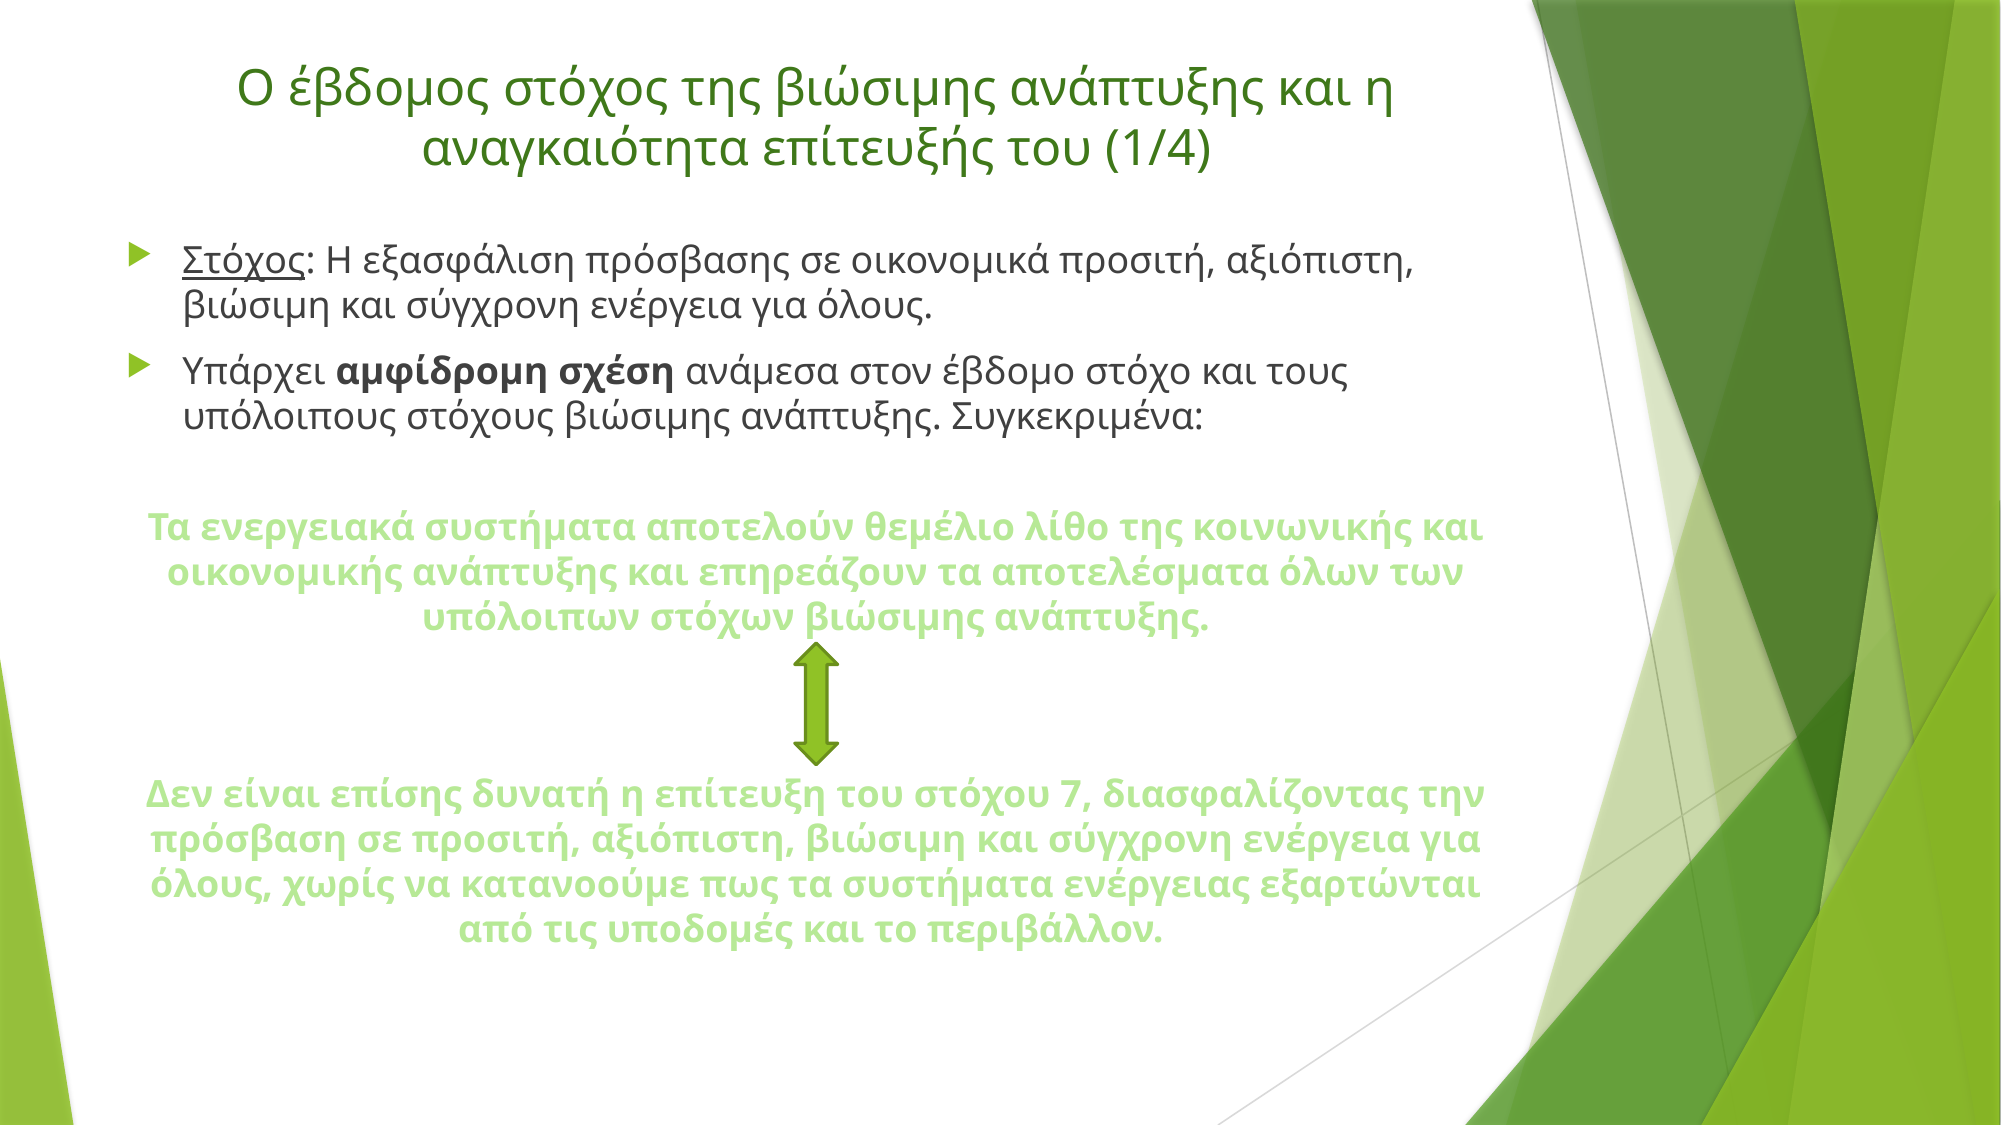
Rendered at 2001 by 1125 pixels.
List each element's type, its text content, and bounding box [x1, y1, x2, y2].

text_box [793, 641, 840, 766]
list Στόχος: Η εξασφάλιση πρόσβασης σε οικονομικά προσιτή, αξιόπιστη, βιώσιμη και σύγχρονη ενέργεια για όλους. Υπάρχει αμφίδρομη σχέση ανάμεσα στον έβδομο στόχο και τους υπόλοιπους στόχους βιώσιμης ανάπτυξης. Συγκεκριμένα: Τα ενεργειακά συστήματα αποτελούν θεμέλιο λίθο της κοινωνικής και οικονομικής ανάπτυξης και επηρεάζουν τα αποτελέσματα όλων των υπόλοιπων στόχων βιώσιμης ανάπτυξης. Δεν είναι επίσης δυνατή η επίτευξη του στόχου 7, διασφαλίζοντας την πρόσβαση σε προσιτή, αξιόπιστη, βιώσιμη και σύγχρονη ενέργεια για όλους, χωρίς να κατανοούμε πως τα συστήματα ενέργειας εξαρτώνται από τις υποδομές και το περιβάλλον. [111, 228, 1522, 1046]
title Ο έβδομος στόχος της βιώσιμης ανάπτυξης και η αναγκαιότητα επίτευξής του (1/4) [111, 48, 1522, 191]
